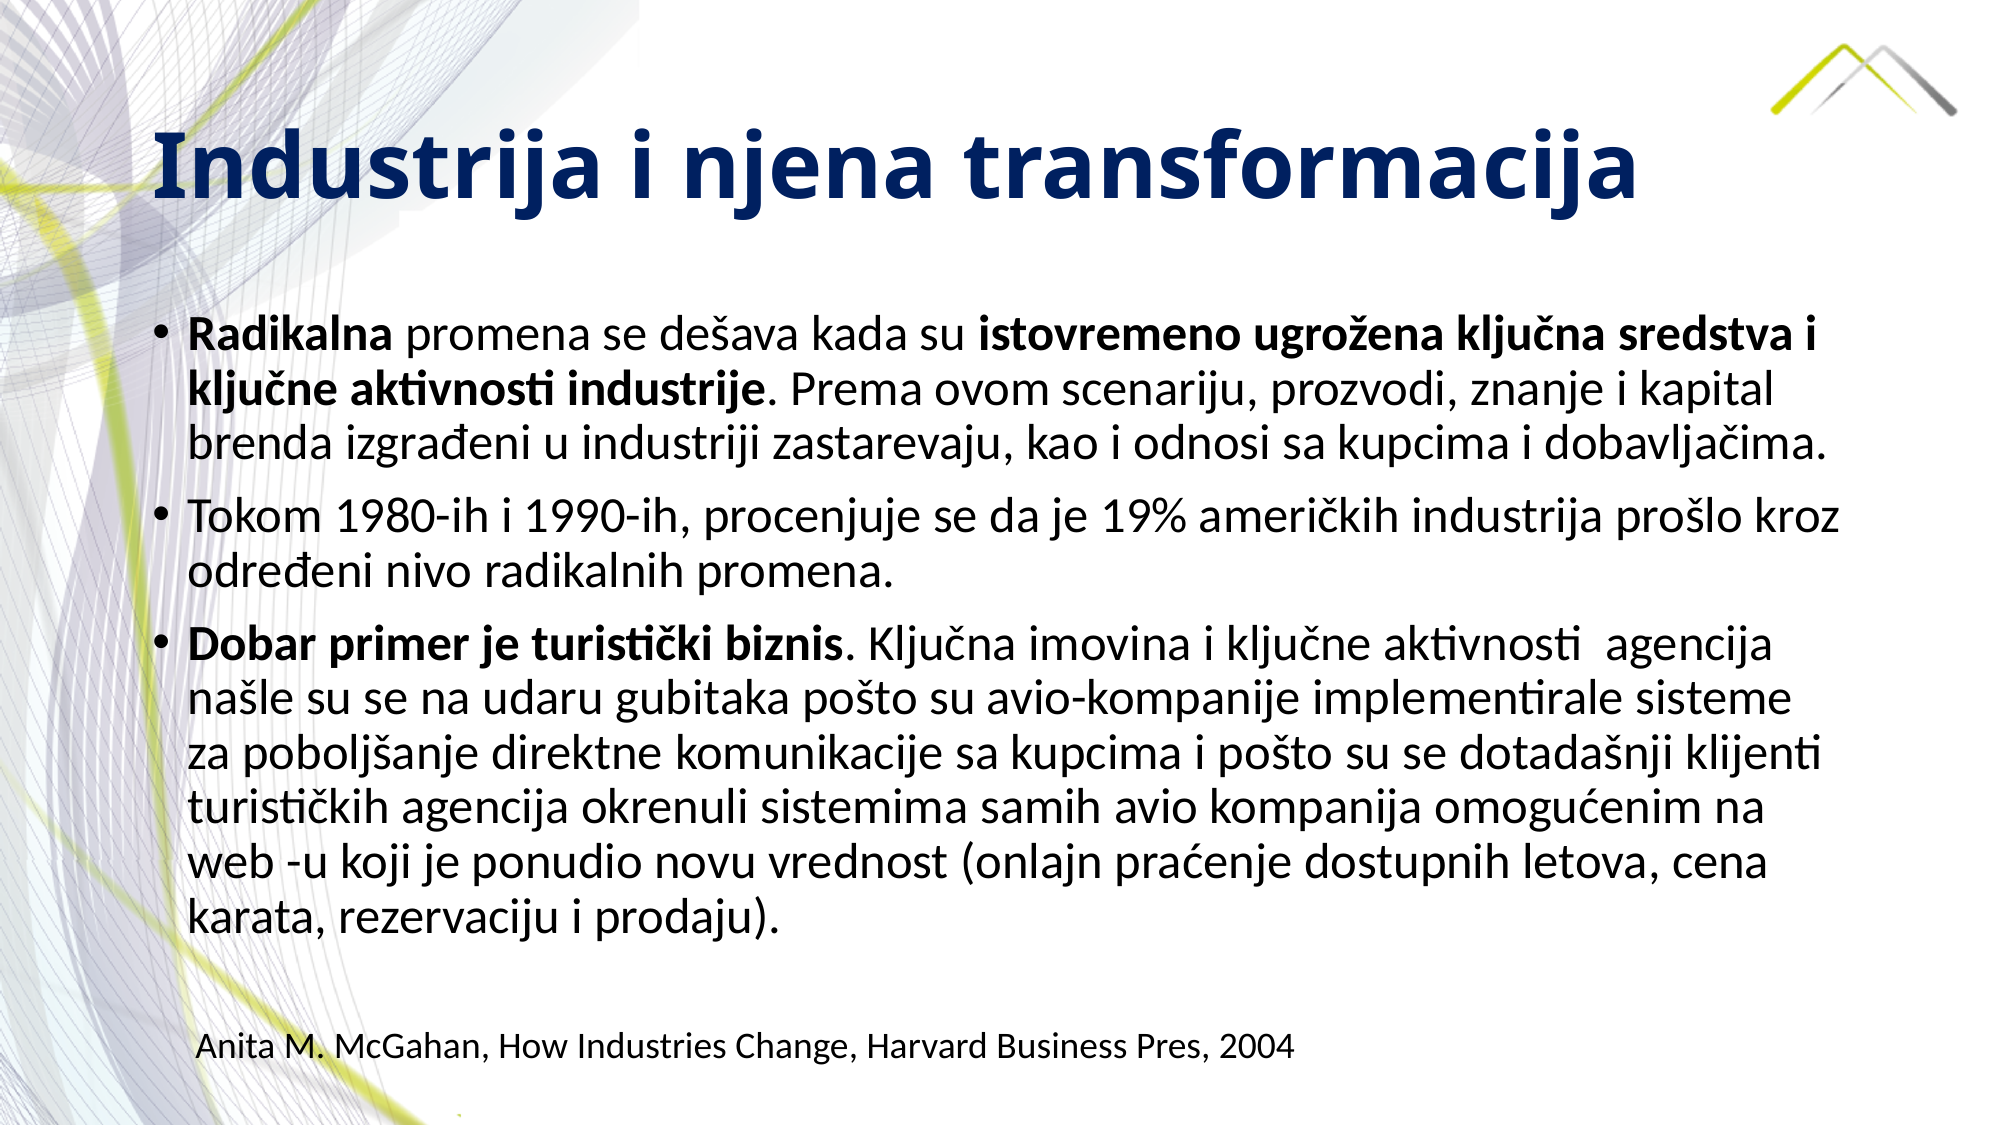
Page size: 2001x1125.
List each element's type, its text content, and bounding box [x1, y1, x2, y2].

title Industrija i njena transformacija [137, 59, 1863, 278]
picture [1718, 0, 2000, 167]
picture [0, 0, 661, 1125]
list Radikalna promena se dešava kada su istovremeno ugrožena ključna sredstva i ključne aktivnosti industrije. Prema ovom scenariju, prozvodi, znanje i kapital brenda izgrađeni u industriji zastarevaju, kao i odnosi sa kupcima i dobavljačima. Tokom 1980-ih i 1990-ih, procenjuje se da je 19% američkih industrija prošlo kroz određeni nivo radikalnih promena. Dobar primer je turistički biznis. Ključna imovina i ključne aktivnosti agencija našle su se na udaru gubitaka pošto su avio-kompanije implementirale sisteme za poboljšanje direktne komunikacije sa kupcima i pošto su se dotadašnji klijenti turističkih agencija okrenuli sistemima samih avio kompanija omogućenim na web -u koji je ponudio novu vrednost (onlajn praćenje dostupnih letova, cena karata, rezervaciju i prodaju). [137, 299, 1863, 1014]
text_box Anita M. McGahan, How Industries Change, Harvard Business Pres, 2004 [180, 1013, 1511, 1073]
